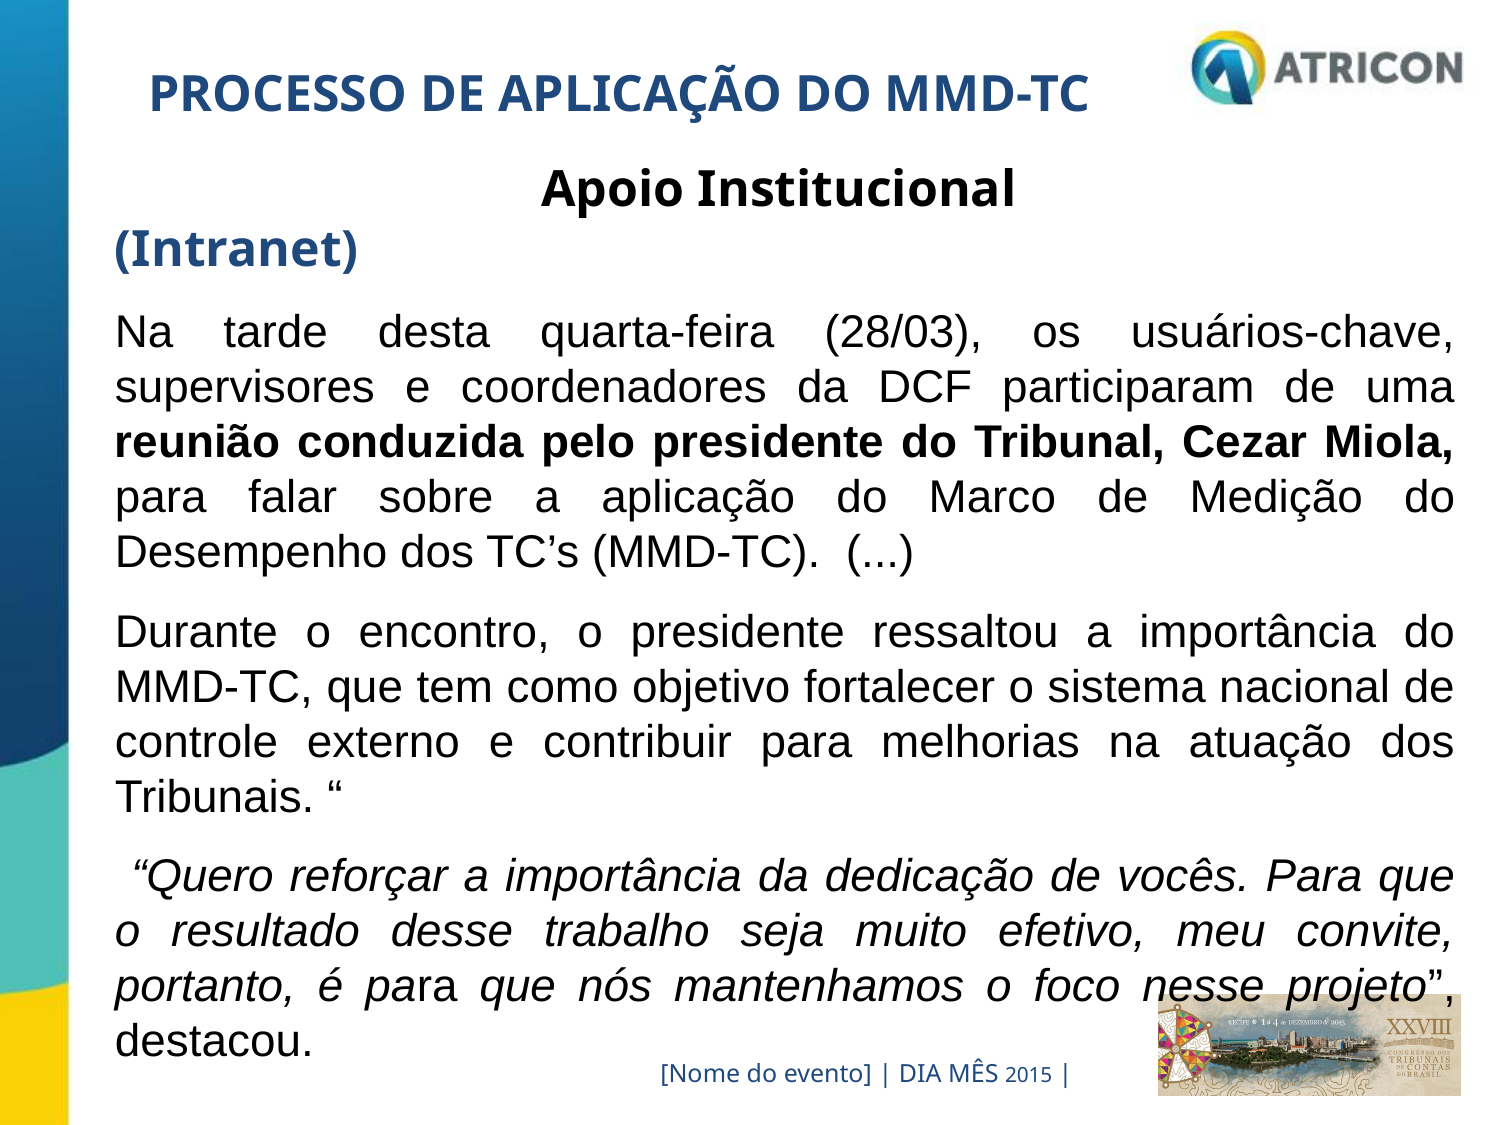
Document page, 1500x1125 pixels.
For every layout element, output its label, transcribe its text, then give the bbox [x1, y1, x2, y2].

text_box PROCESSO DE APLICAÇÃO DO MMD-TC [100, 54, 1152, 130]
text_box Apoio Institucional (Intranet) Na tarde desta quarta-feira (28/03), os usuários-chave, supervisores e coordenadores da DCF participaram de uma reunião conduzida pelo presidente do Tribunal, Cezar Miola, para falar sobre a aplicação do Marco de Medição do Desempenho dos TC’s (MMD-TC). (...) Durante o encontro, o presidente ressaltou a importância do MMD-TC, que tem como objetivo fortalecer o sistema nacional de controle externo e contribuir para melhorias na atuação dos Tribunais. “ “Quero reforçar a importância da dedicação de vocês. Para que o resultado desse trabalho seja muito efetivo, meu convite, portanto, é para que nós mantenhamos o foco nesse projeto”, destacou. [100, 148, 1471, 1125]
picture [0, 0, 1500, 1125]
